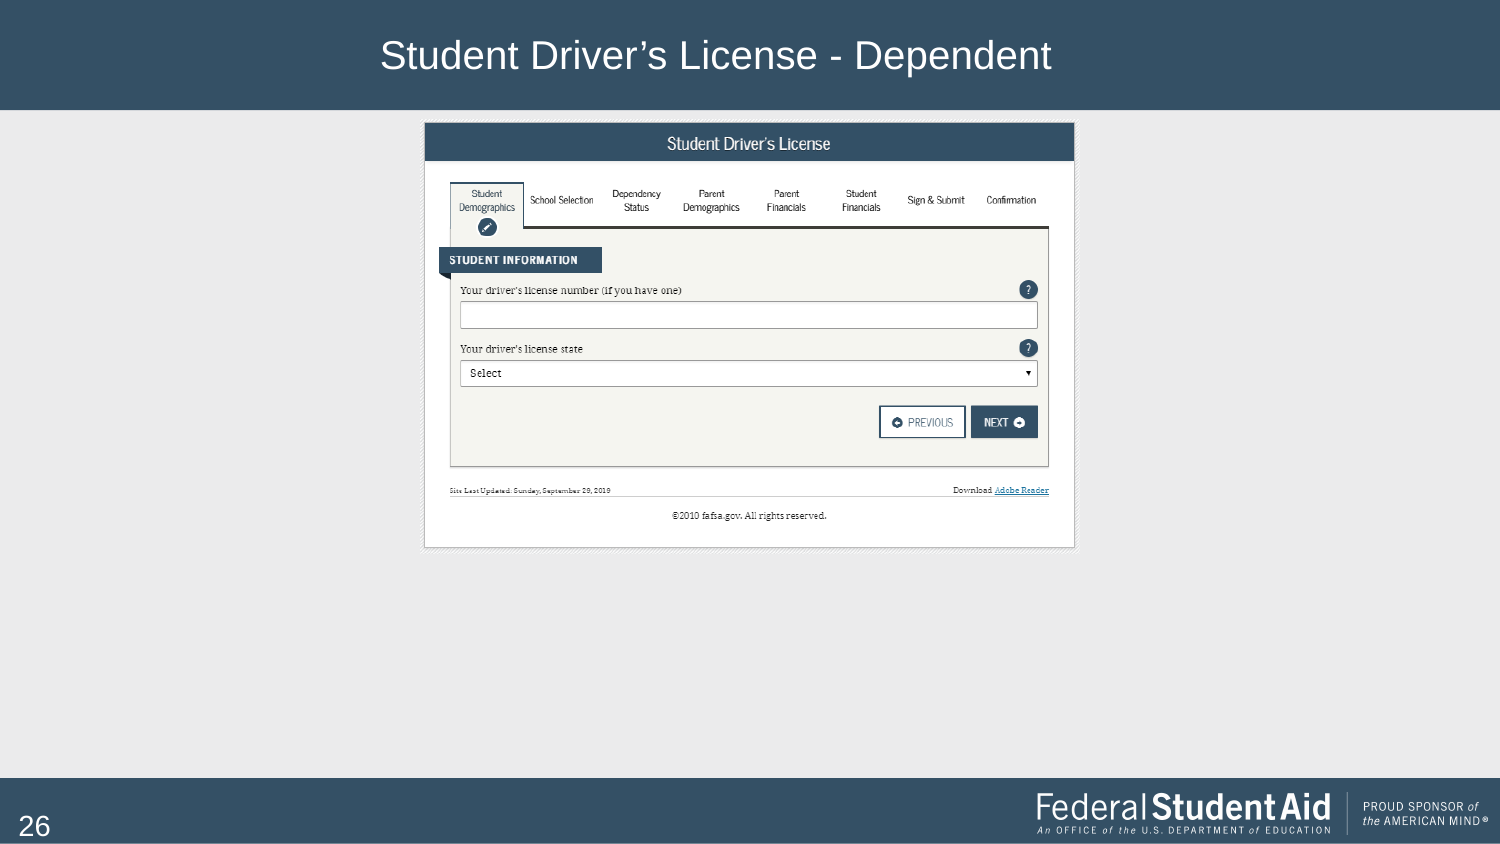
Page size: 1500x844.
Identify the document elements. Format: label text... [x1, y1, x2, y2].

title Student Driver’s License - Dependent [24, 23, 1408, 84]
picture [1037, 792, 1488, 835]
picture [419, 119, 1081, 554]
